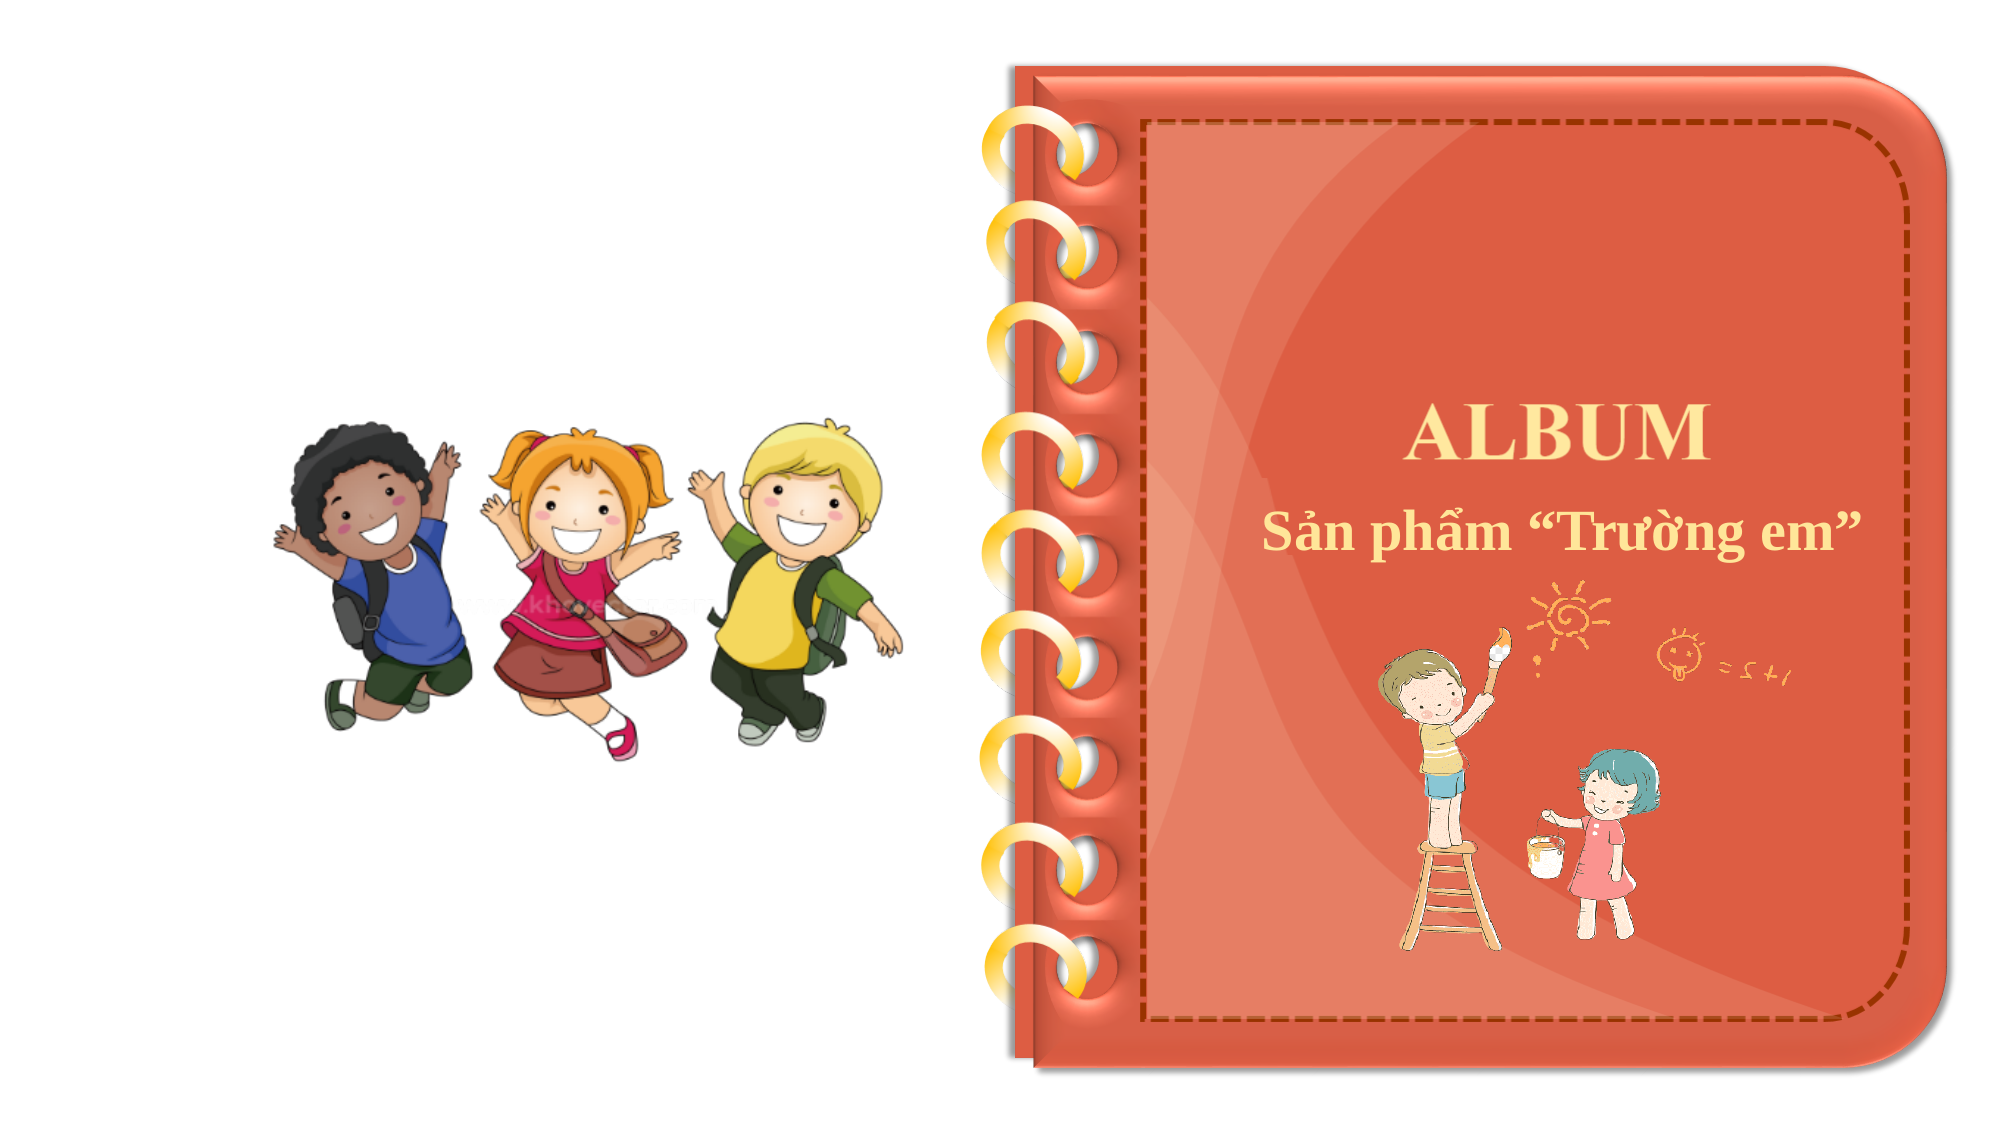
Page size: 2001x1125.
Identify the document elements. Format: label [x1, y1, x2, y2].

text_box [979, 57, 1962, 1083]
picture [265, 282, 912, 929]
